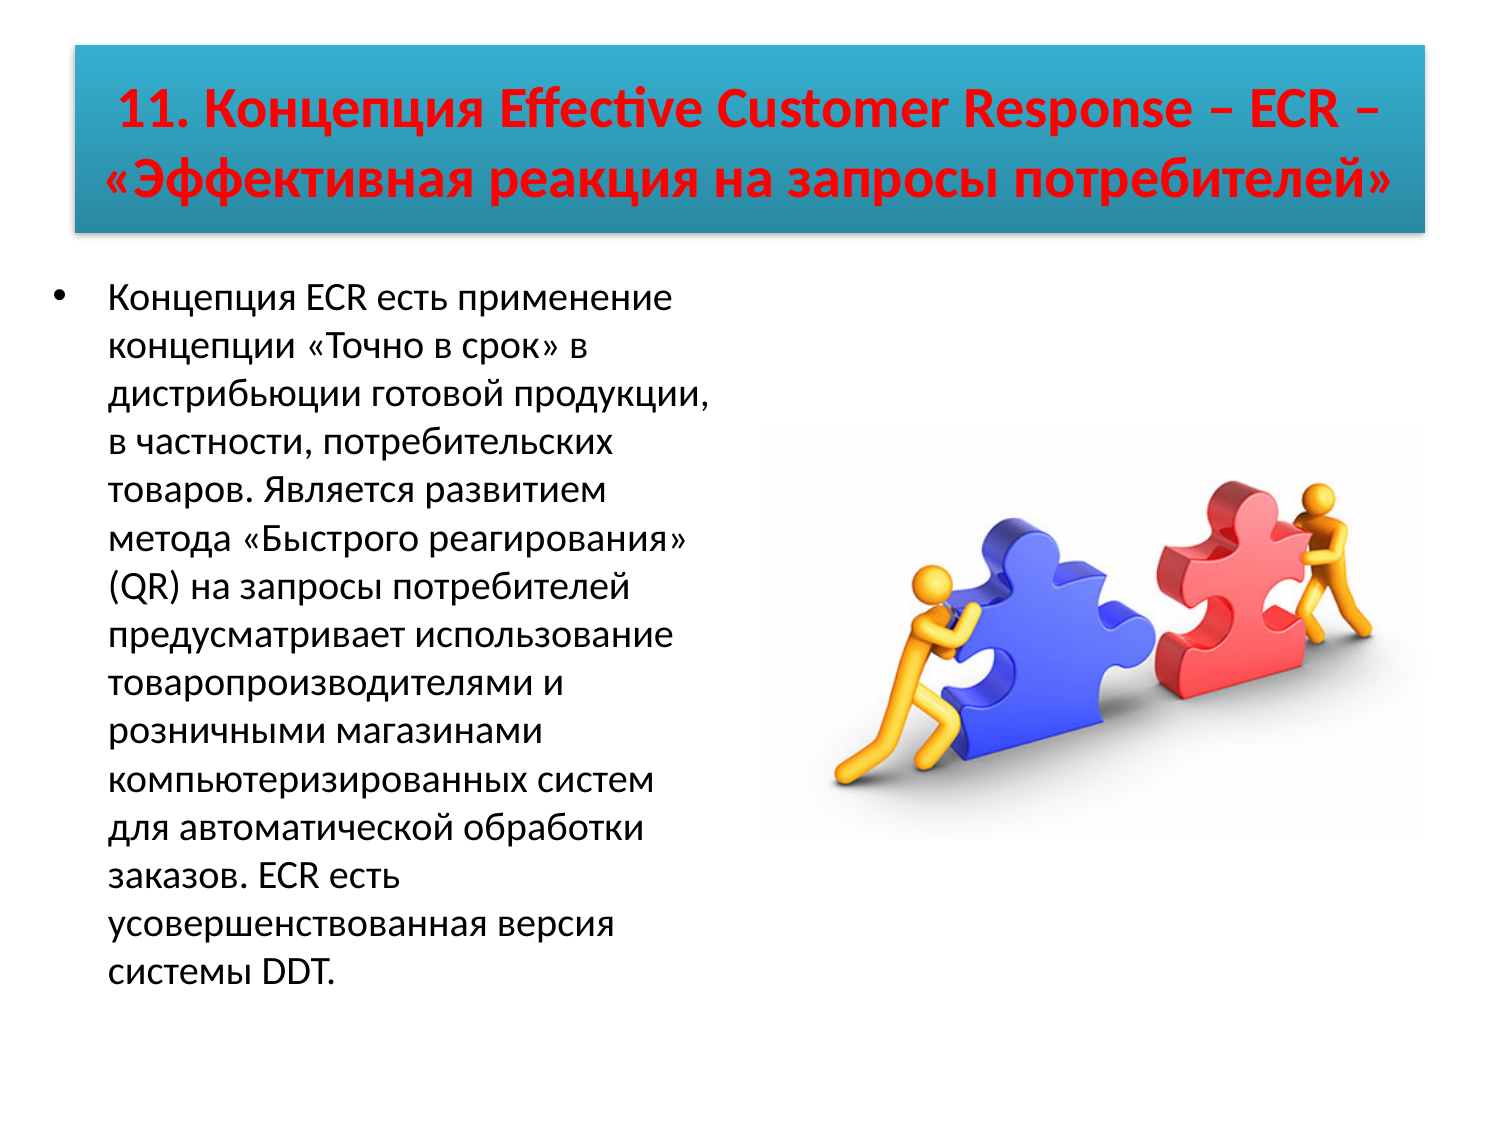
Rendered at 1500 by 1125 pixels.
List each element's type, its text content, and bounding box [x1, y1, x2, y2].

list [762, 428, 1426, 840]
title 11. Концепция Effective Customer Response – ECR – «Эффективная реакция на запросы потребителей» [75, 45, 1425, 233]
list Концепция ЕСR есть применение концепции «Точно в срок» в дистрибьюции готовой продукции, в частности, потребительских товаров. Является развитием метода «Быстрого реагирования» (QR) на запросы потребителей предусматривает использование товаропроизводителями и розничными магазинами компьютеризированных систем для автоматической обработки заказов. ЕСR есть усовершенствованная версия системы DDT. [37, 262, 738, 1005]
